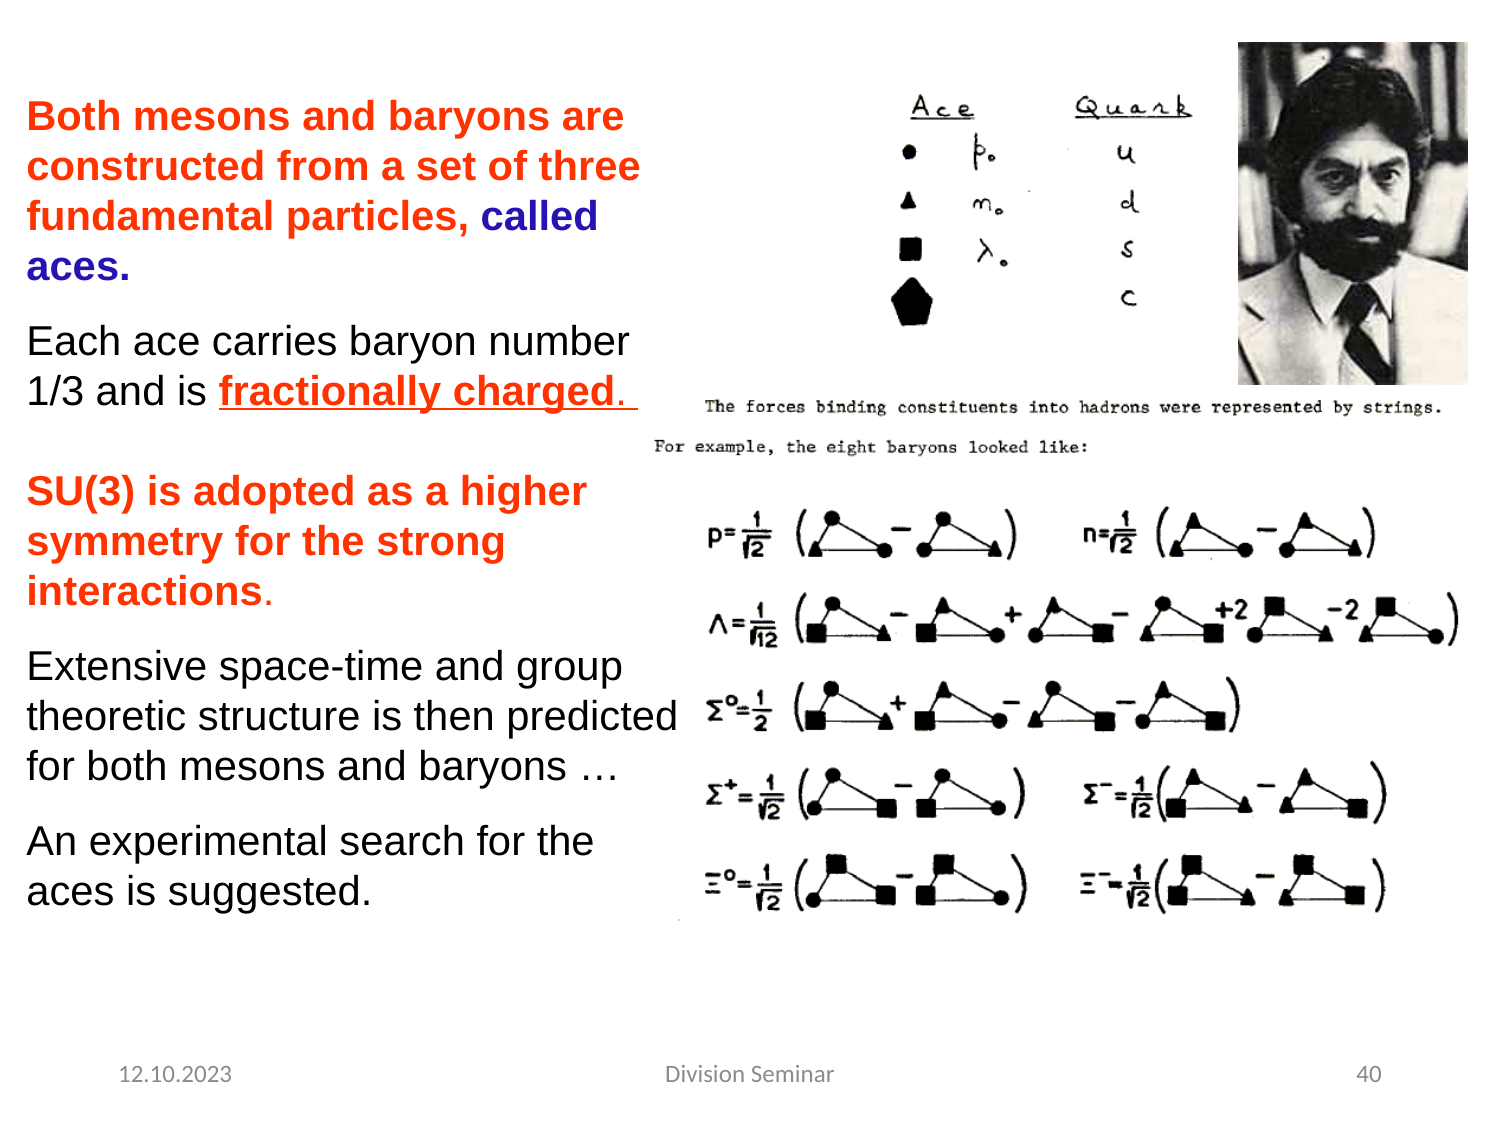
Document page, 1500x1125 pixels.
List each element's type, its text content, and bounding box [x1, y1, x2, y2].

footer Division Seminar [496, 1042, 1004, 1103]
slide_number 40 [1059, 1042, 1397, 1103]
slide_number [103, 1042, 441, 1103]
picture [633, 42, 1470, 930]
text_box Both mesons and baryons are constructed from a set of three fundamental particles, called aces. Each ace carries baryon number 1/3 and is fractionally charged. SU(3) is adopted as a higher symmetry for the strong interactions. Extensive space-time and group theoretic structure is then predicted for both mesons and baryons … An experimental search for the aces is suggested. [11, 81, 633, 922]
